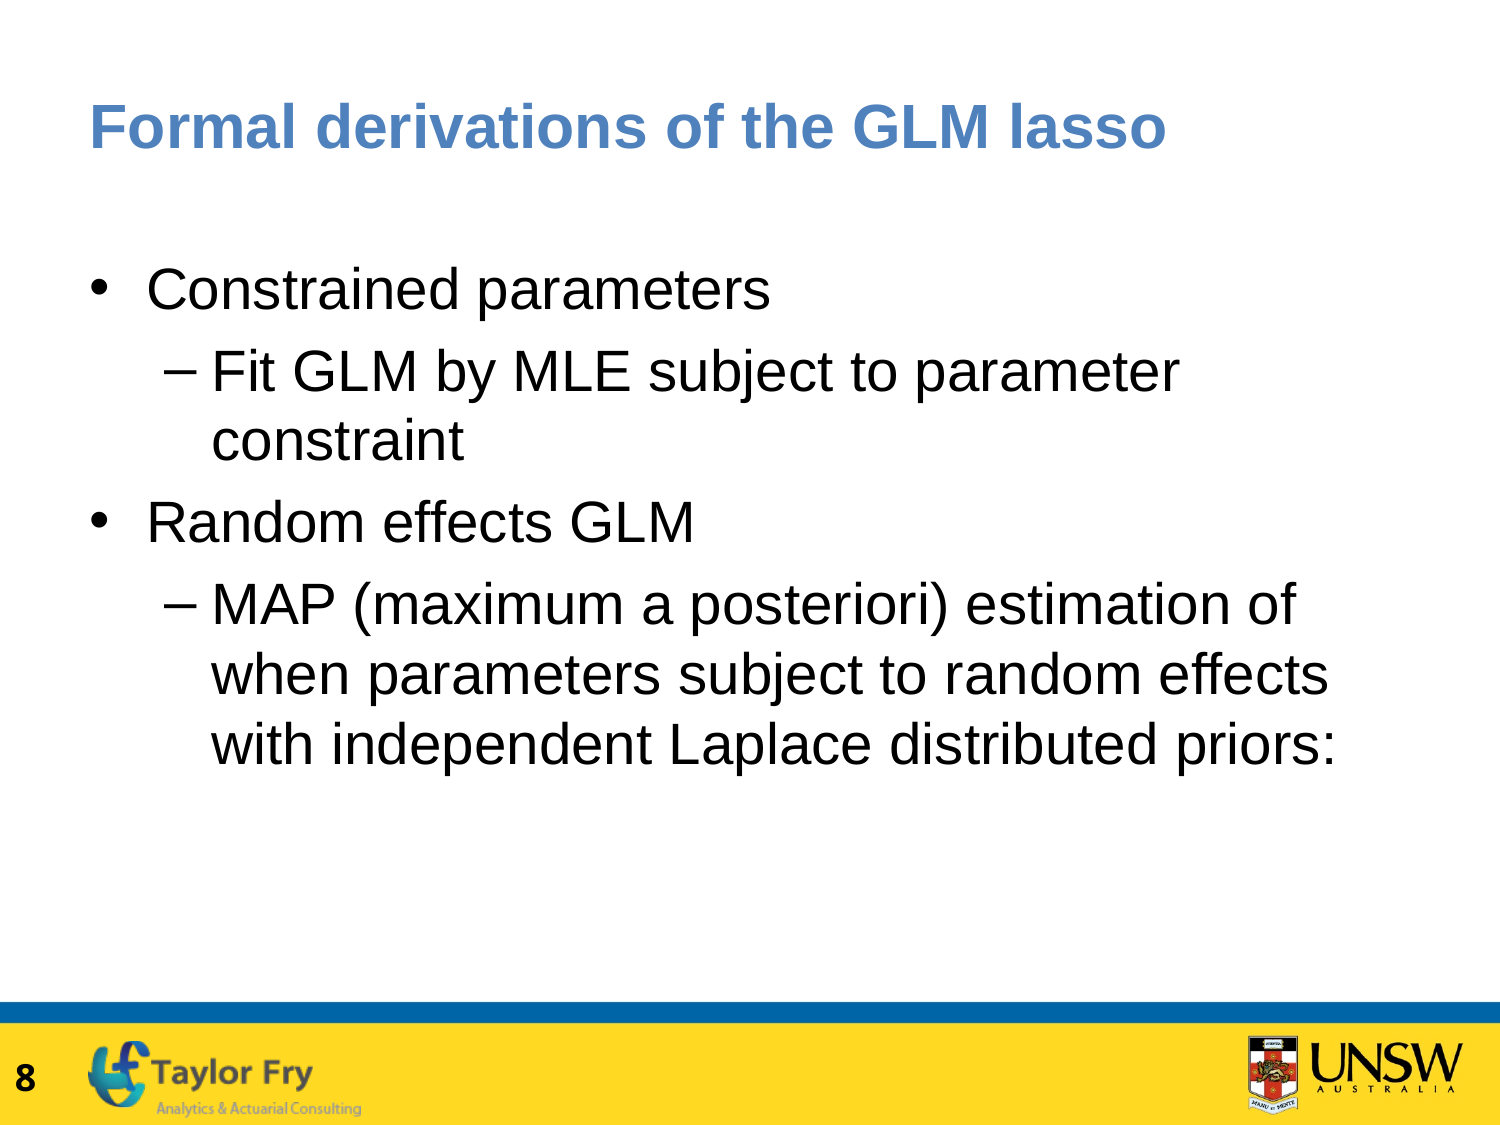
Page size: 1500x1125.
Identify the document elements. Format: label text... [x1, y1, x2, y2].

picture [0, 0, 1500, 1125]
title Formal derivations of the GLM lasso [75, 78, 1425, 209]
